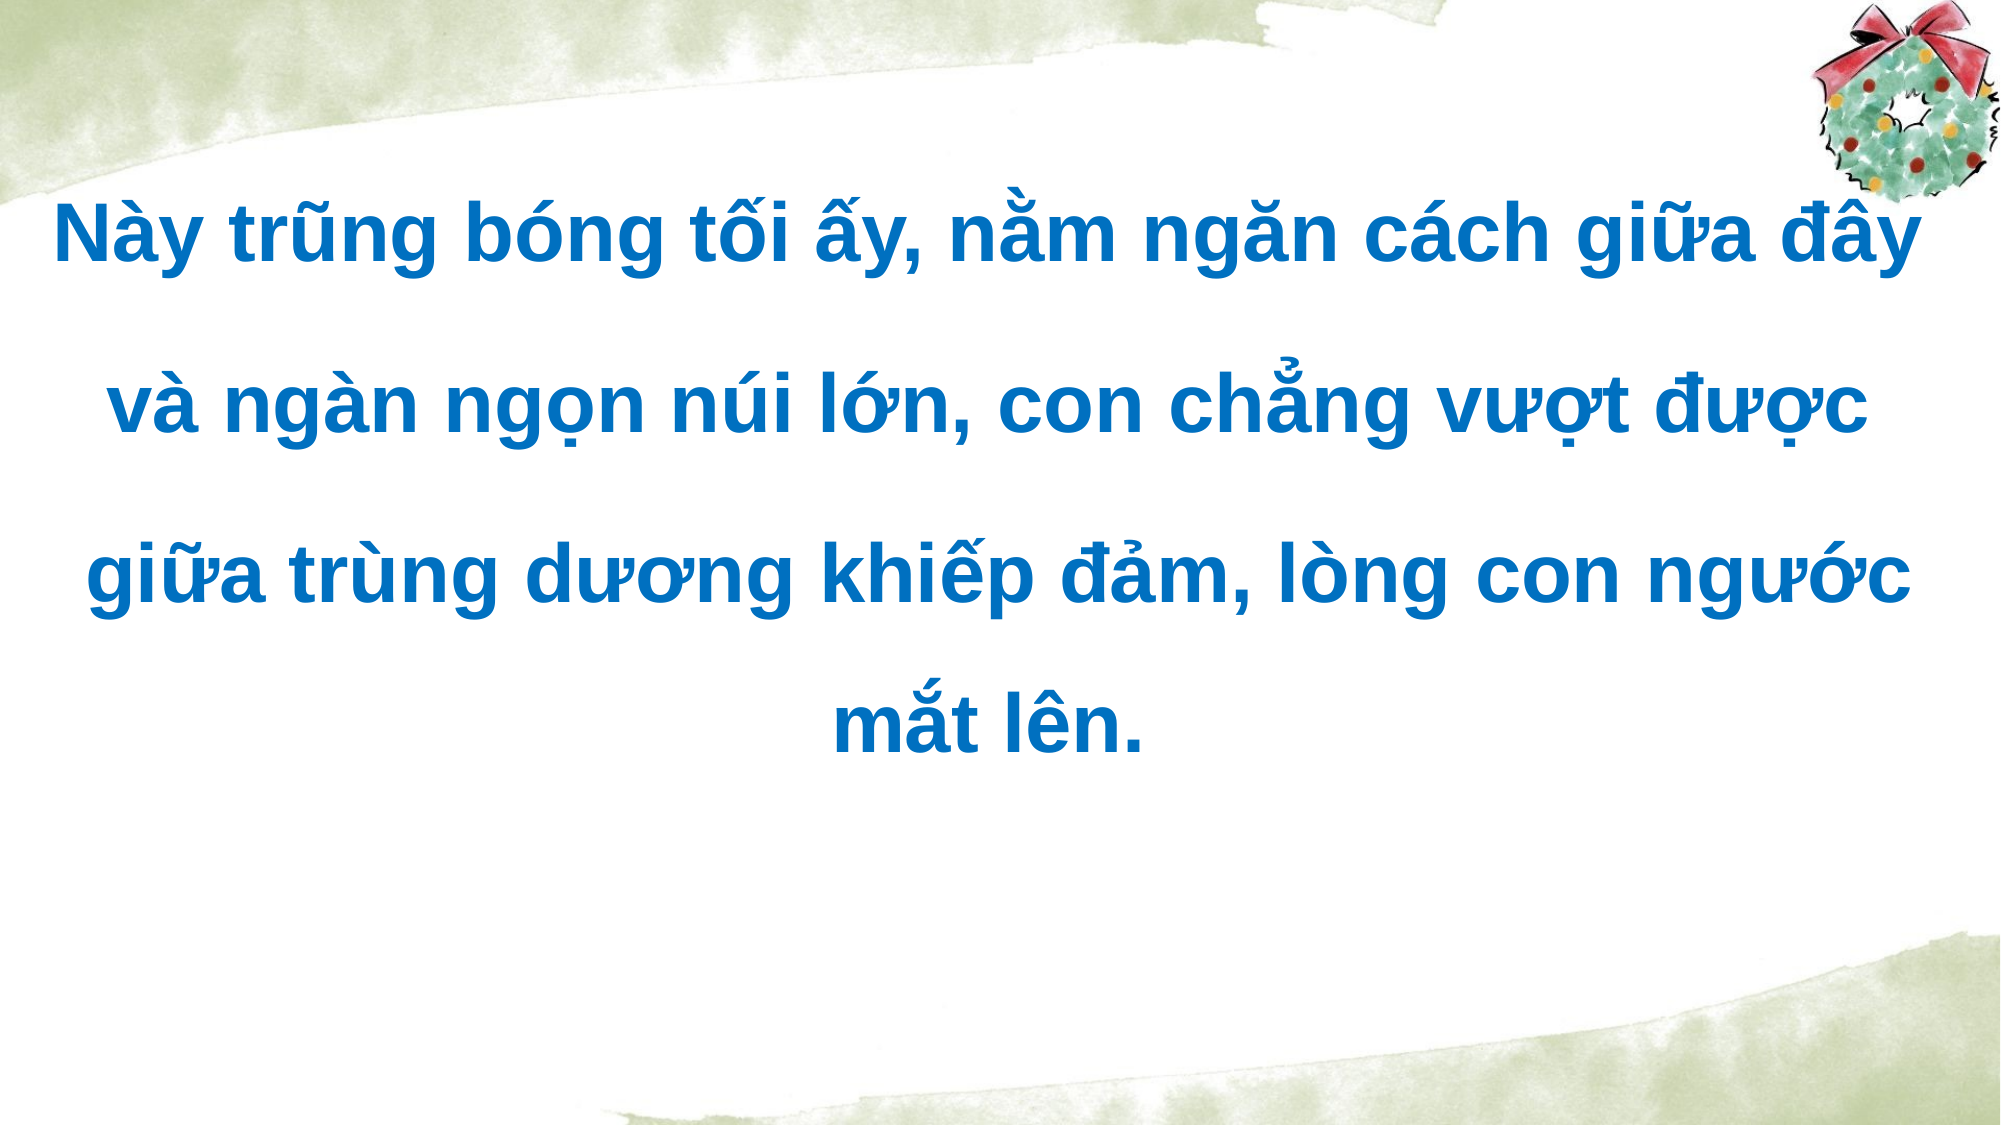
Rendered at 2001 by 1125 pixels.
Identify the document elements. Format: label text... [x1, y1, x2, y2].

list Này trũng bóng tối ấy, nằm ngăn cách giữa đây và ngàn ngọn núi lớn, con chẳng vượt được giữa trùng dương khiếp đảm, lòng con ngước mắt lên. [0, 0, 2000, 1125]
